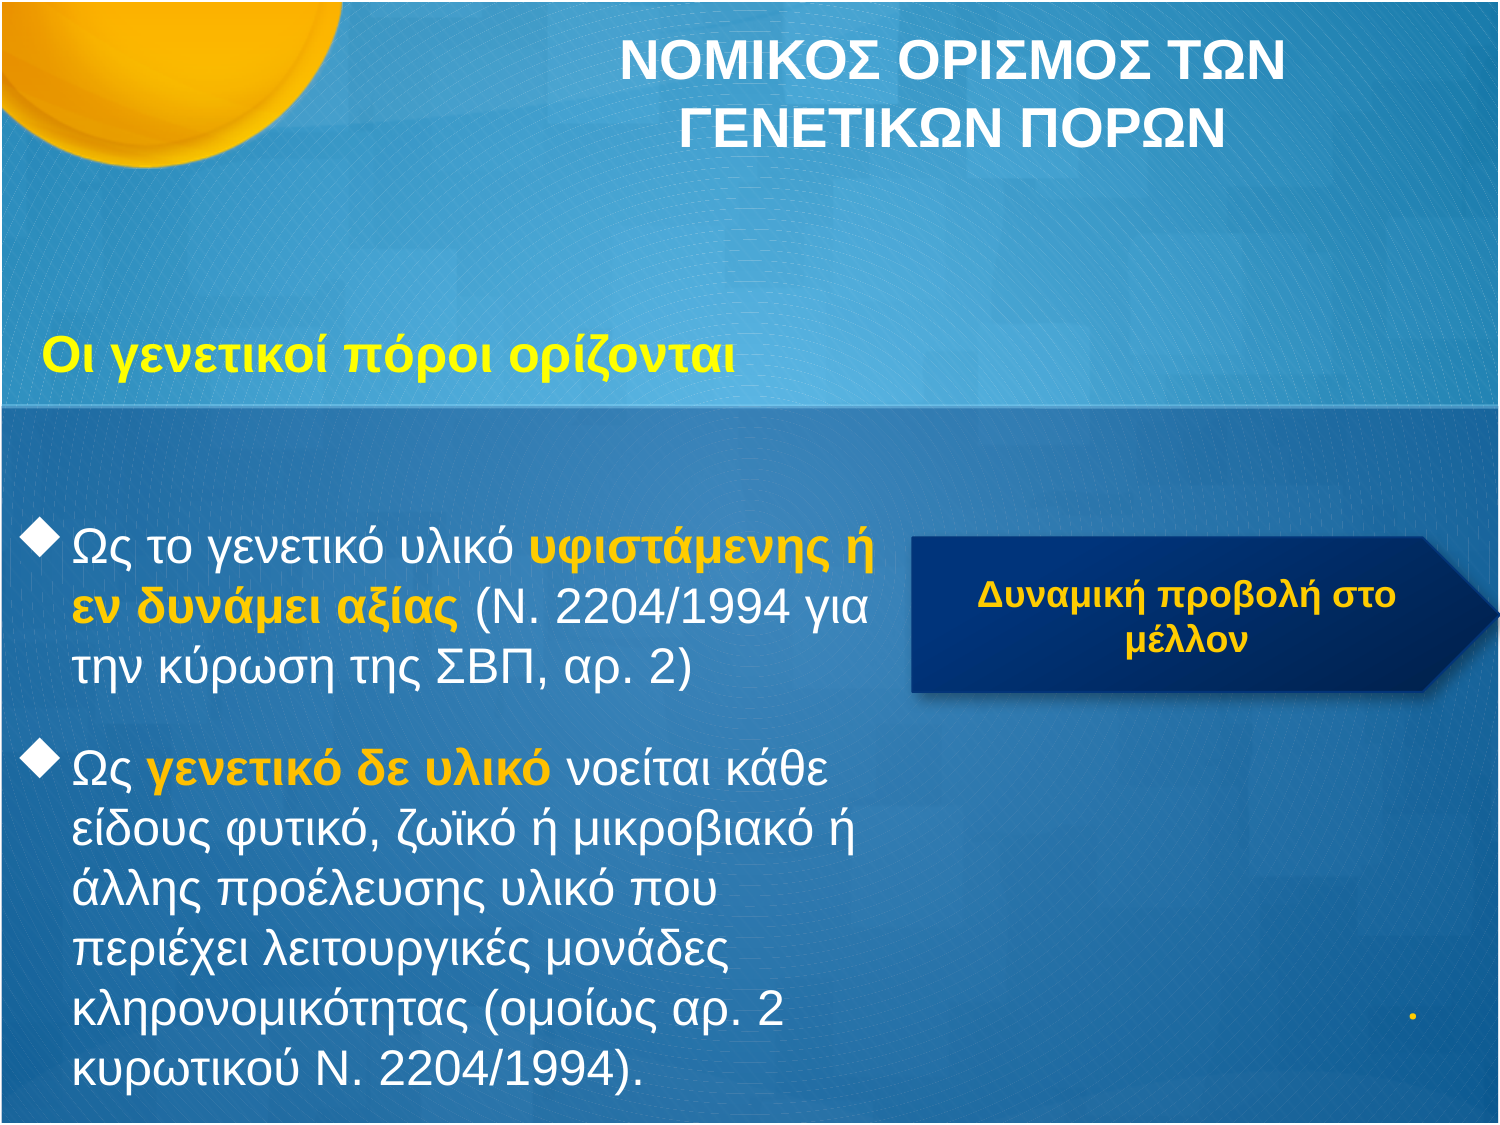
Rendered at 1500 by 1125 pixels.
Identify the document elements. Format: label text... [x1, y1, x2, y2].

title ΝΟΜΙΚΟΣ ΟΡΙΣΜΟΣ ΤΩΝ ΓΕΝΕΤΙΚΩΝ ΠΟΡΩΝ [450, 0, 1457, 166]
text_box . [1382, 974, 1434, 1035]
picture [900, 409, 1498, 1123]
text_box Δυναμική προβολή στο μέλλον [911, 536, 1500, 693]
list Οι γενετικοί πόροι ορίζονται Ως το γενετικό υλικό υφιστάμενης ή εν δυνάμει αξίας (Ν. 2204/1994 για την κύρωση της ΣΒΠ, αρ. 2) Ως γενετικό δε υλικό νοείται κάθε είδους φυτικό, ζωϊκό ή μικροβιακό ή άλλης προέλευσης υλικό που περιέχει λειτουργικές μονάδες κληρονομικότητας (ομοίως αρ. 2 κυρωτικού Ν. 2204/1994). [0, 312, 900, 1125]
picture [2, 2, 1498, 404]
